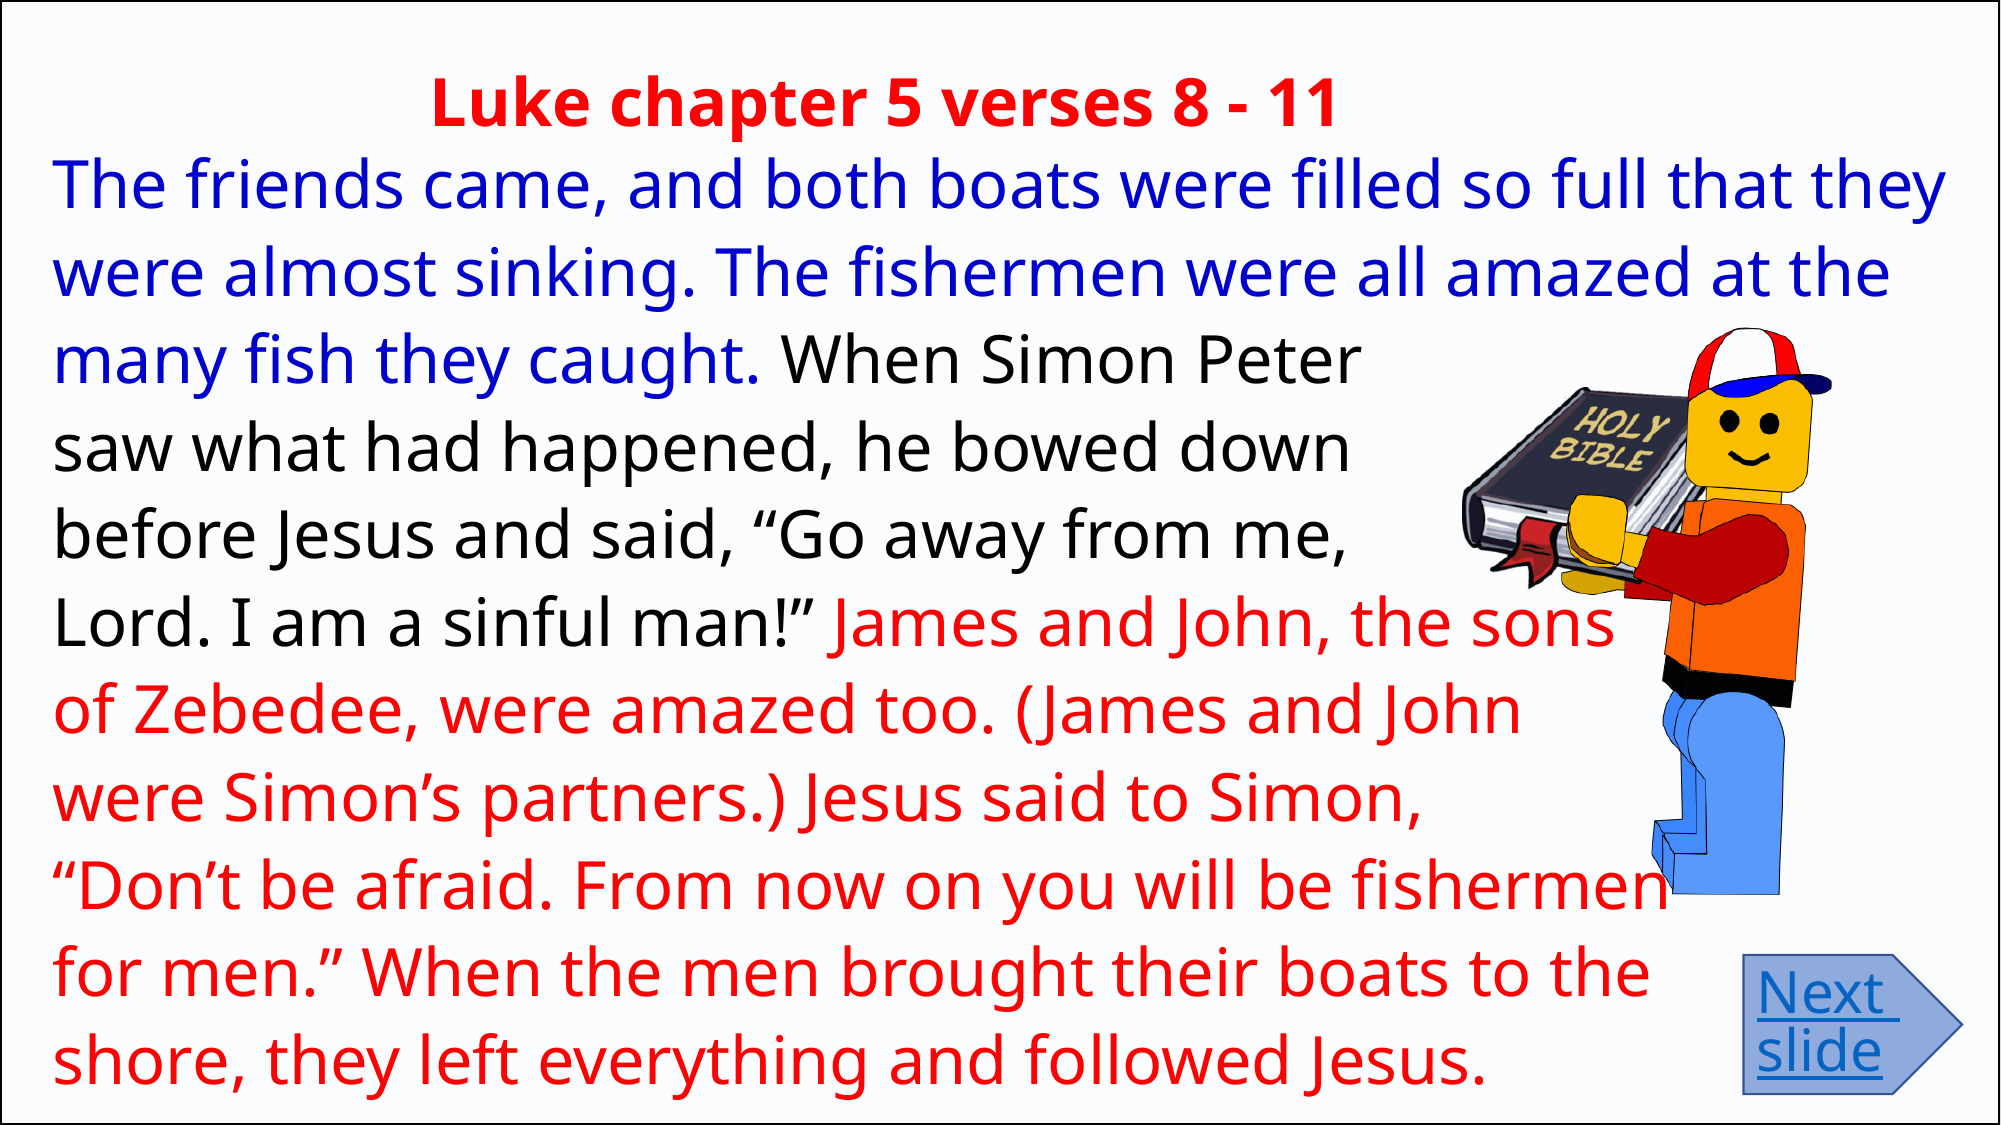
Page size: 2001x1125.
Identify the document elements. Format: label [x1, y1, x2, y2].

text_box [0, 0, 2000, 1125]
text_box [1742, 947, 1963, 1104]
picture [1462, 327, 1832, 895]
